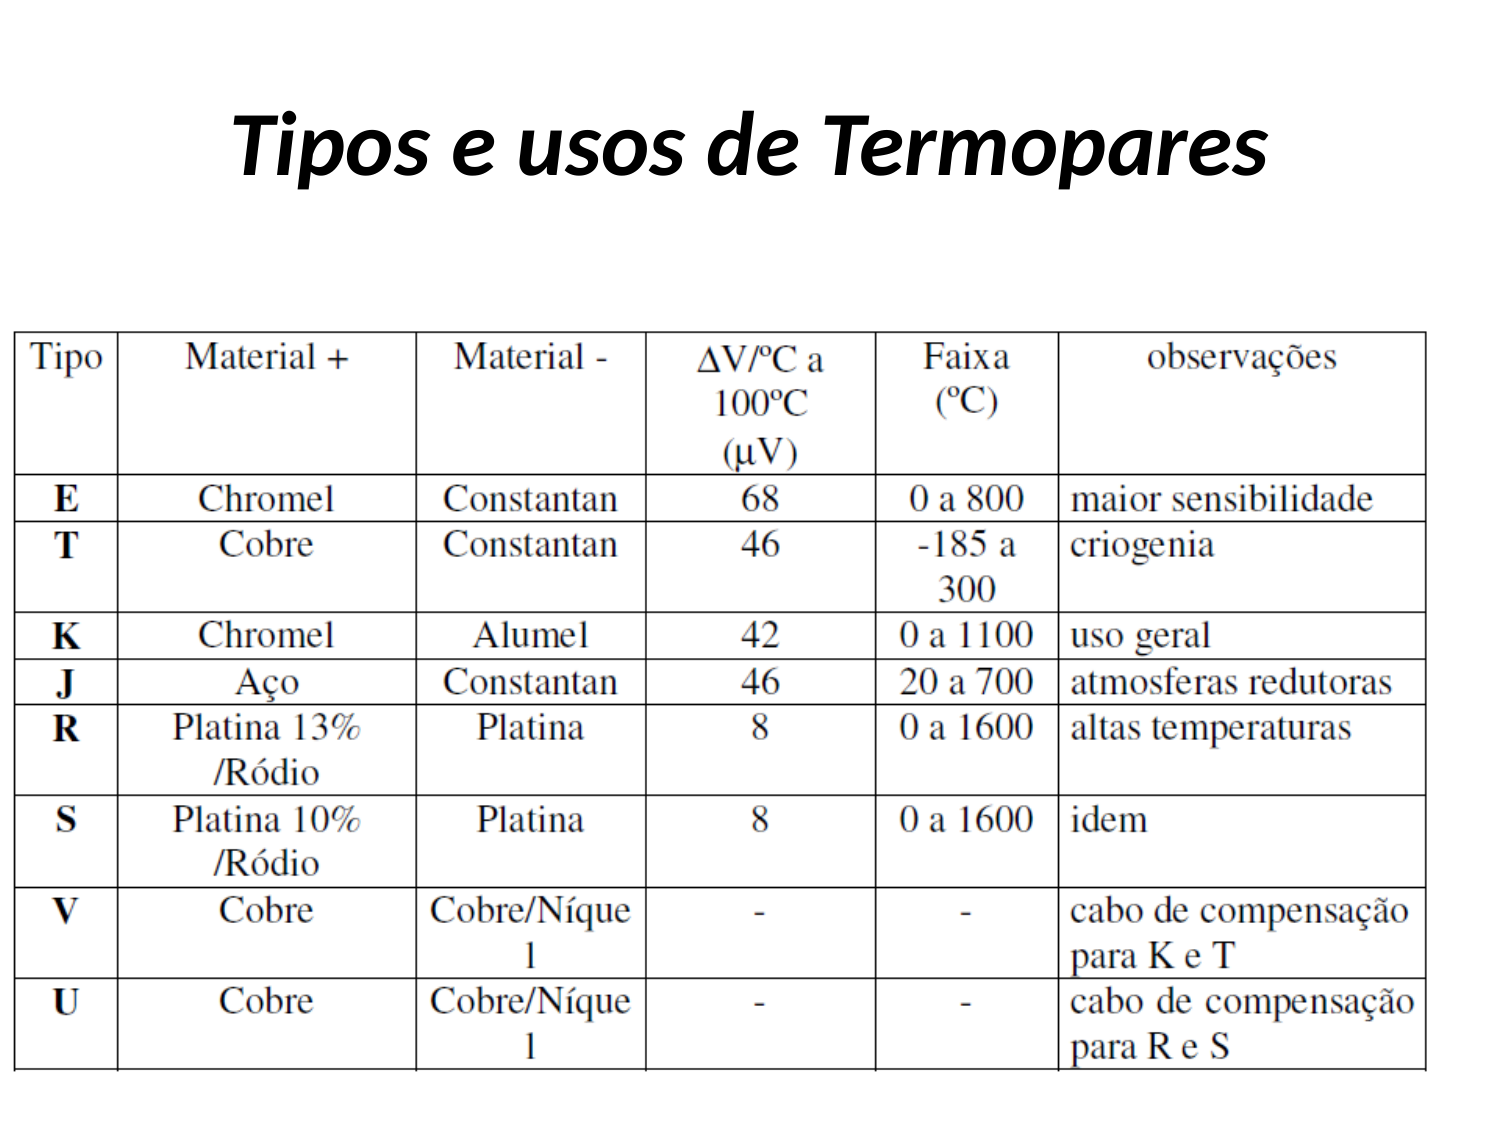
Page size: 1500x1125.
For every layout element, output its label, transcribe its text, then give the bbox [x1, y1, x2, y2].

picture [0, 316, 1455, 1081]
title Tipos e usos de Termopares [75, 45, 1425, 233]
